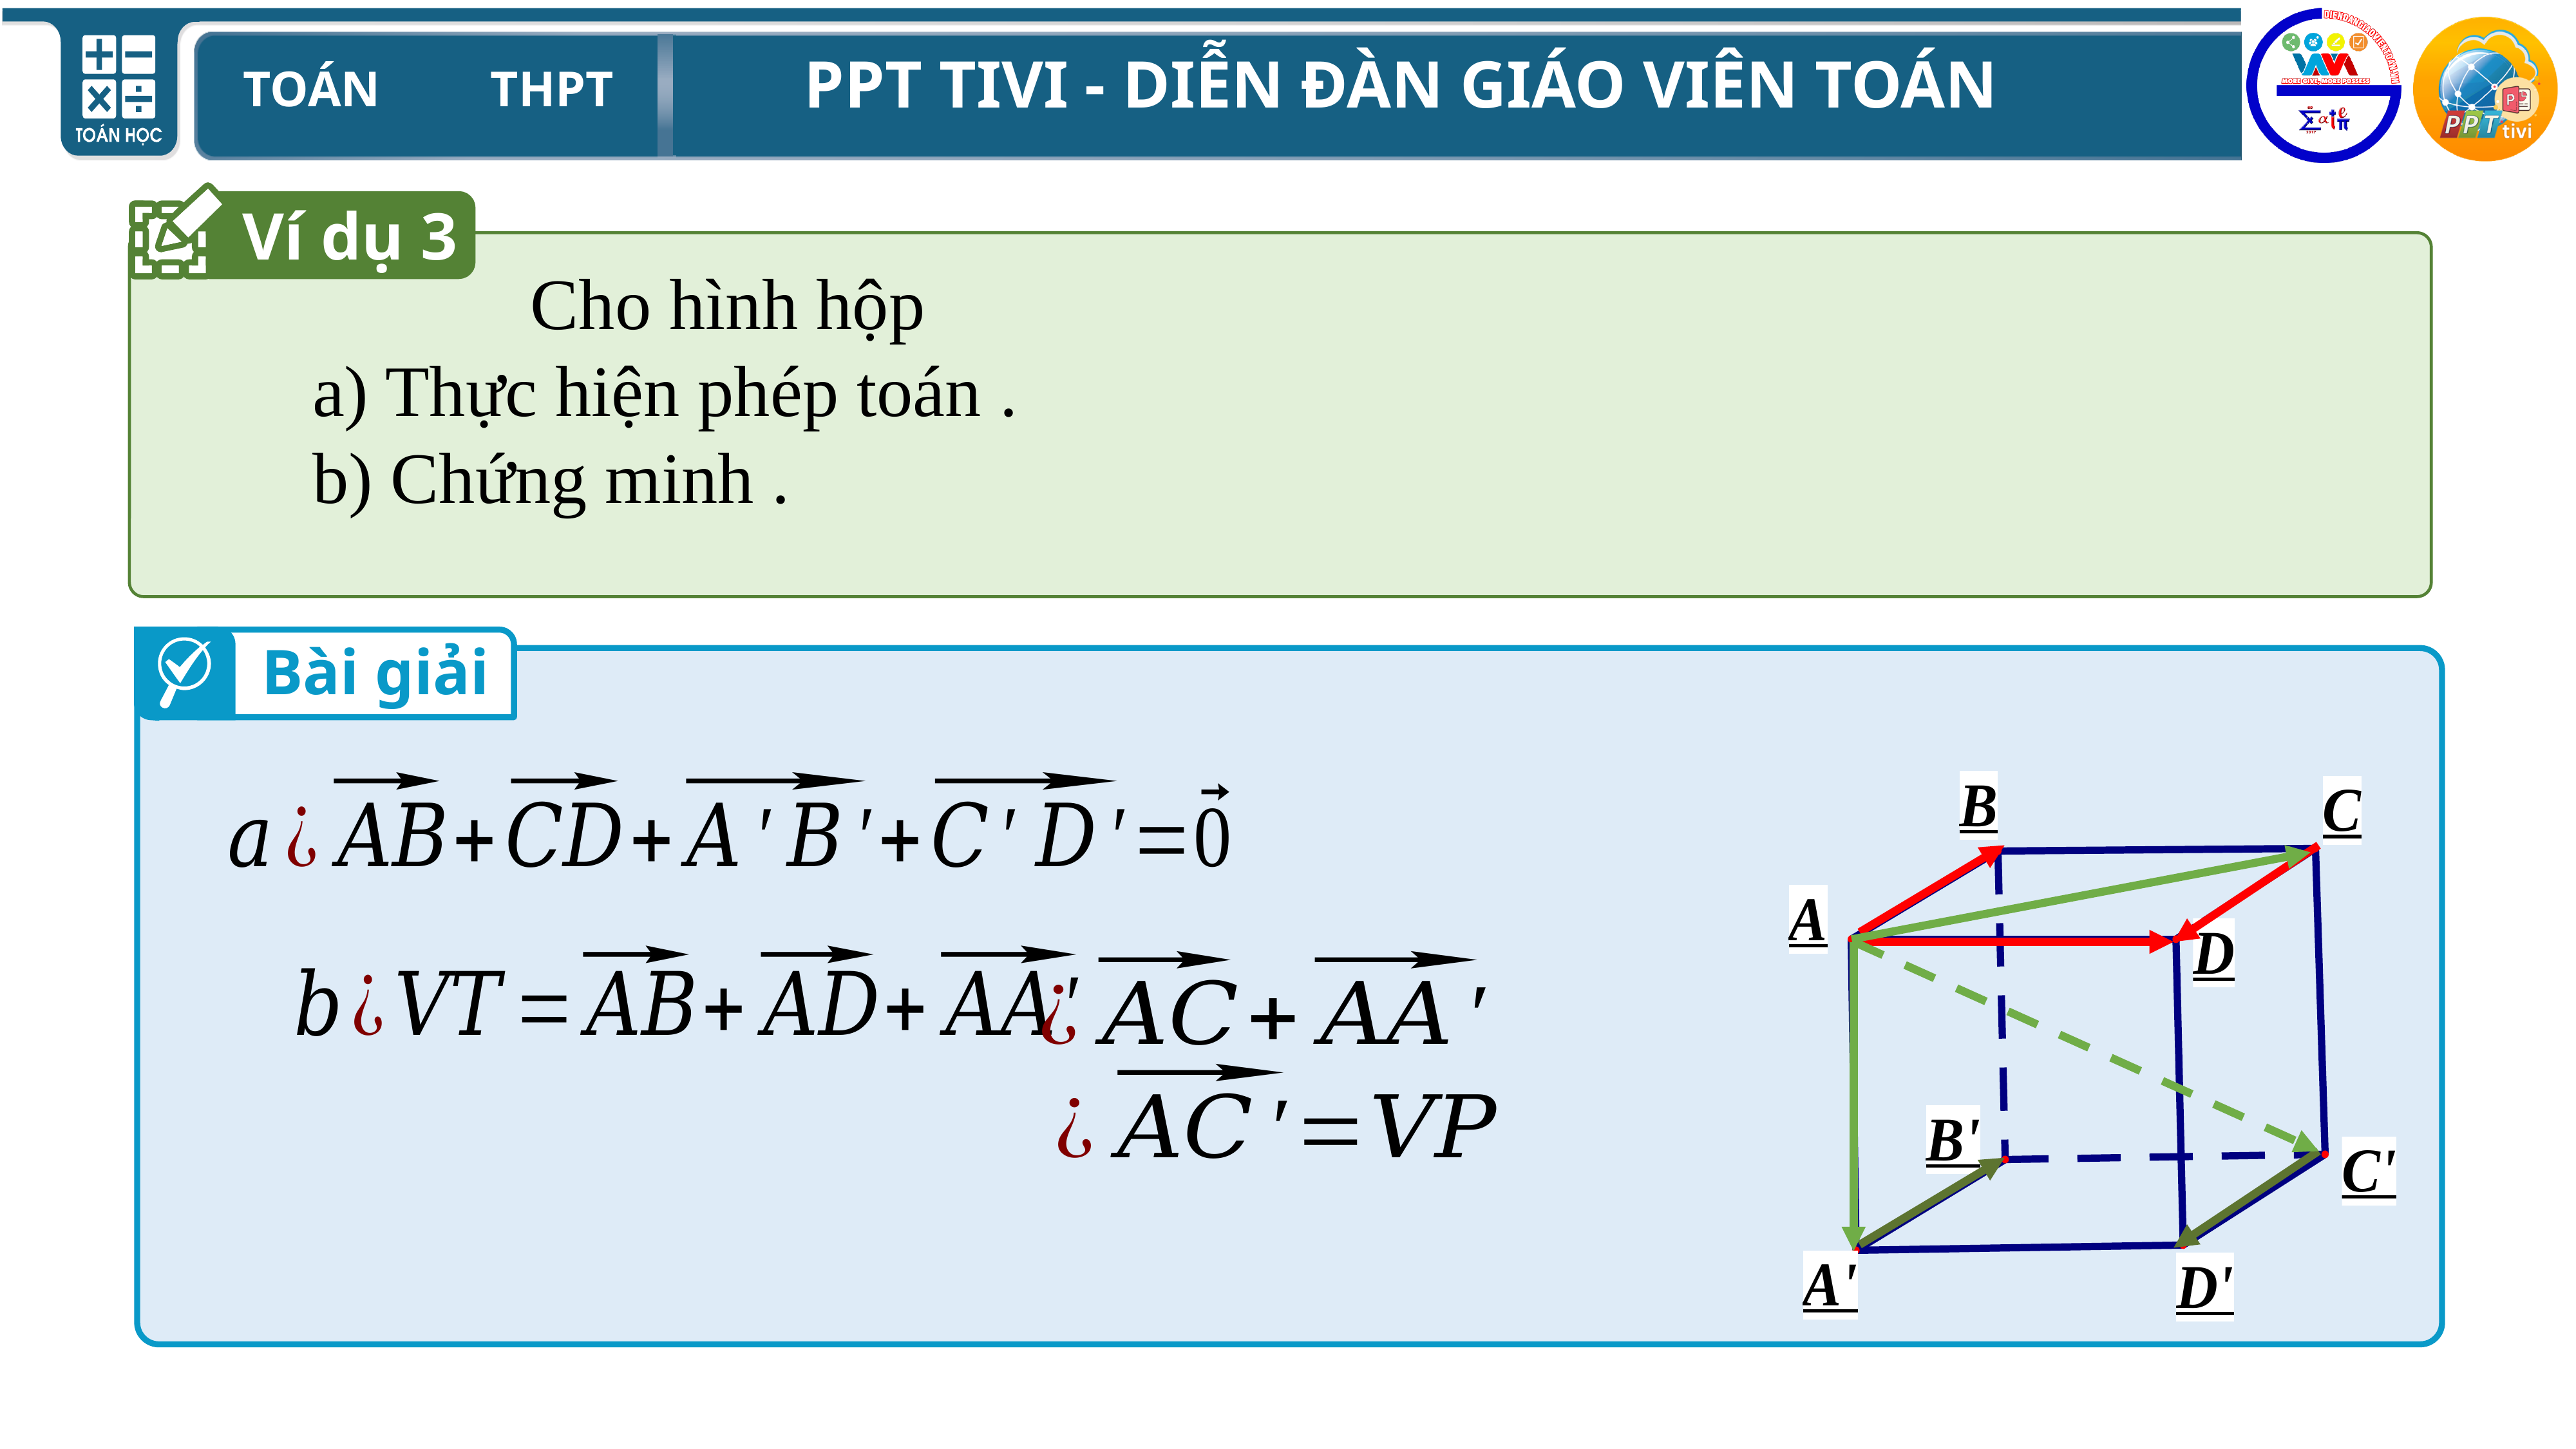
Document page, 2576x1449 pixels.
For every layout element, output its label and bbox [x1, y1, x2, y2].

text_box [1859, 1157, 2005, 1245]
text_box [1859, 845, 2005, 852]
picture [2412, 16, 2558, 162]
text_box [129, 182, 2432, 597]
text_box [2174, 1151, 2319, 1248]
text_box [2174, 845, 2319, 942]
text_box [1853, 942, 2319, 1151]
text_box [1852, 852, 2311, 940]
picture [1765, 1347, 2429, 1352]
text_box [137, 627, 2443, 1345]
picture [1765, 744, 2429, 1341]
picture [2, 22, 2242, 160]
picture [2246, 8, 2401, 163]
